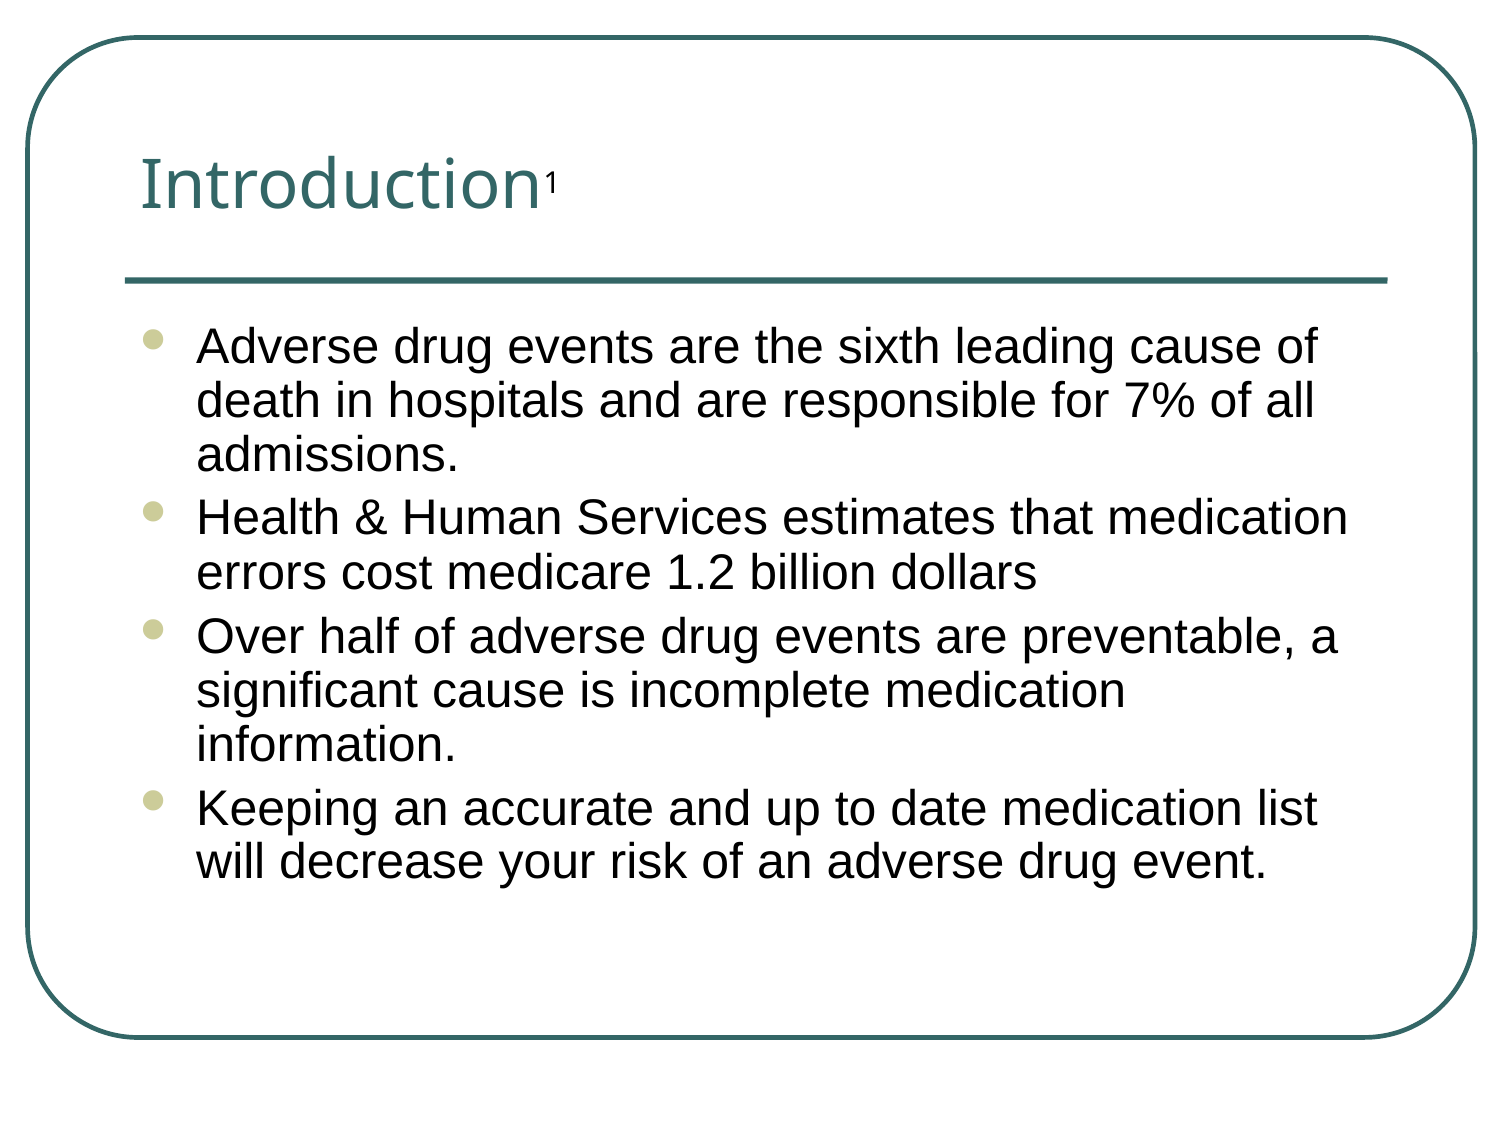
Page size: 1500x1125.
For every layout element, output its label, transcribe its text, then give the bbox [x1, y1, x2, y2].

list Adverse drug events are the sixth leading cause of death in hospitals and are responsible for 7% of all admissions. Health & Human Services estimates that medication errors cost medicare 1.2 billion dollars Over half of adverse drug events are preventable, a significant cause is incomplete medication information. Keeping an accurate and up to date medication list will decrease your risk of an adverse drug event. [124, 312, 1388, 976]
title Introduction1 [124, 87, 1388, 276]
